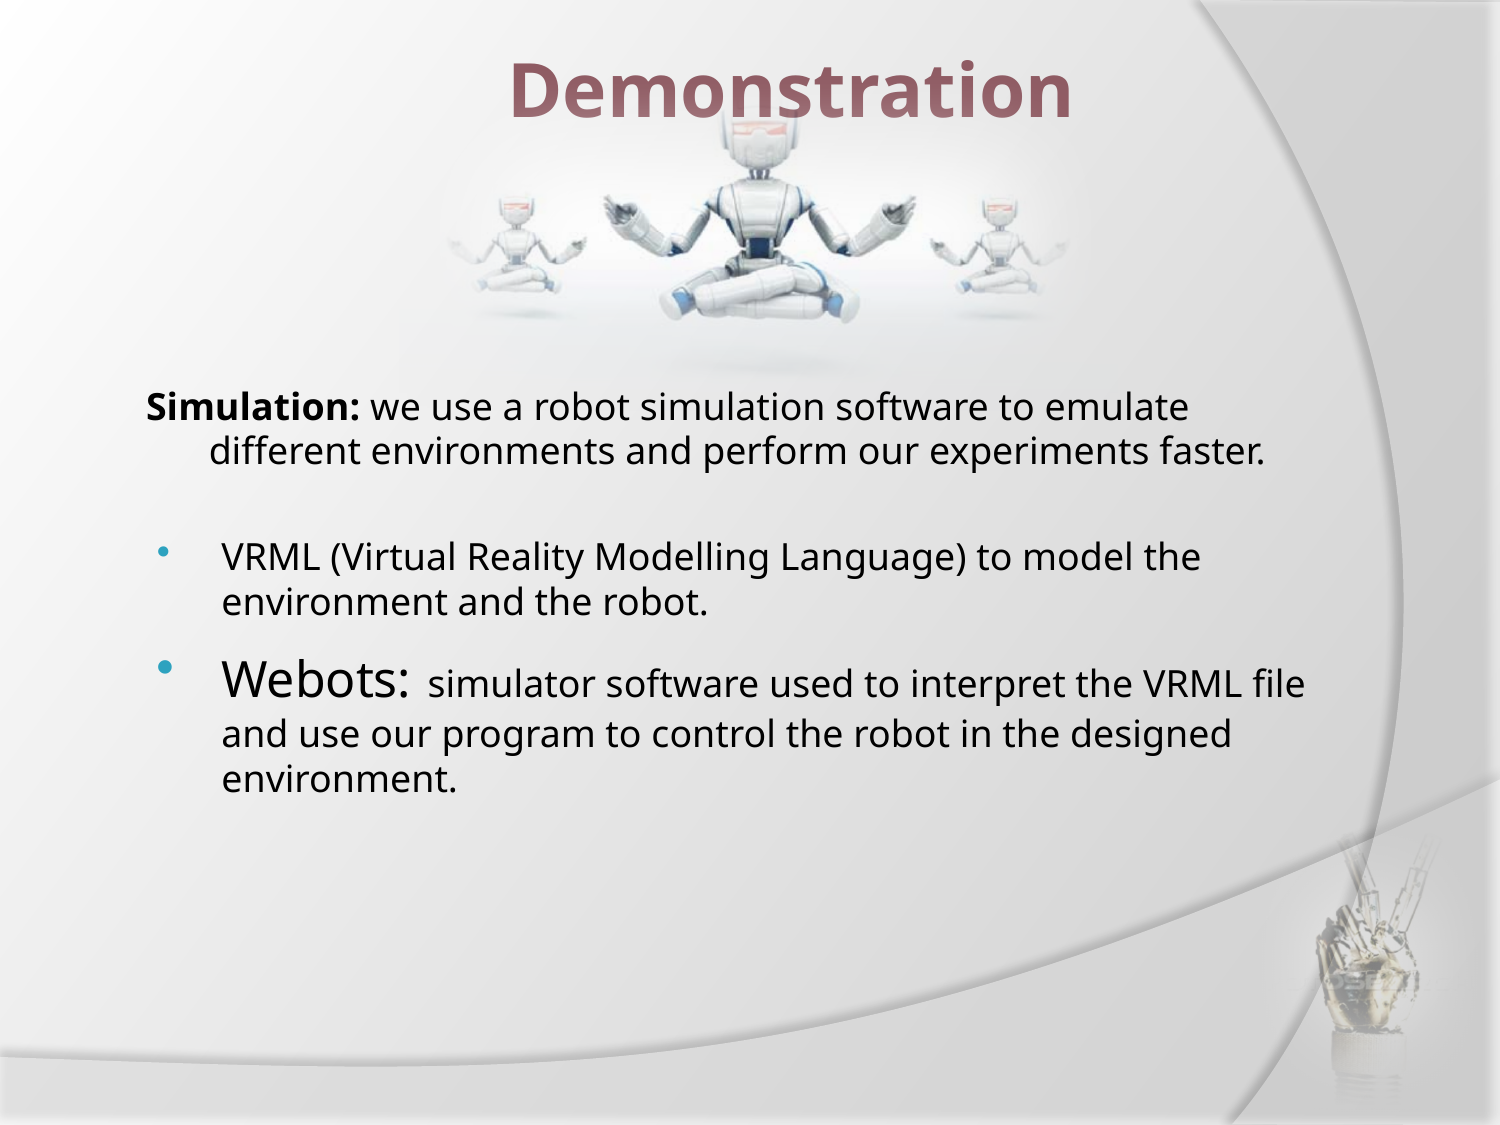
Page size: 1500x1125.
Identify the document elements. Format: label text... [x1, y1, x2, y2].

text_box VRML (Virtual Reality Modelling Language) to model the environment and the robot. Webots: simulator software used to interpret the VRML file and use our program to control the robot in the designed environment. [137, 524, 1350, 838]
list Simulation: we use a robot simulation software to emulate different environments and perform our experiments faster. [124, 374, 1338, 501]
picture [1238, 801, 1499, 1125]
title Demonstration [499, 37, 1126, 138]
picture [401, 64, 1117, 411]
